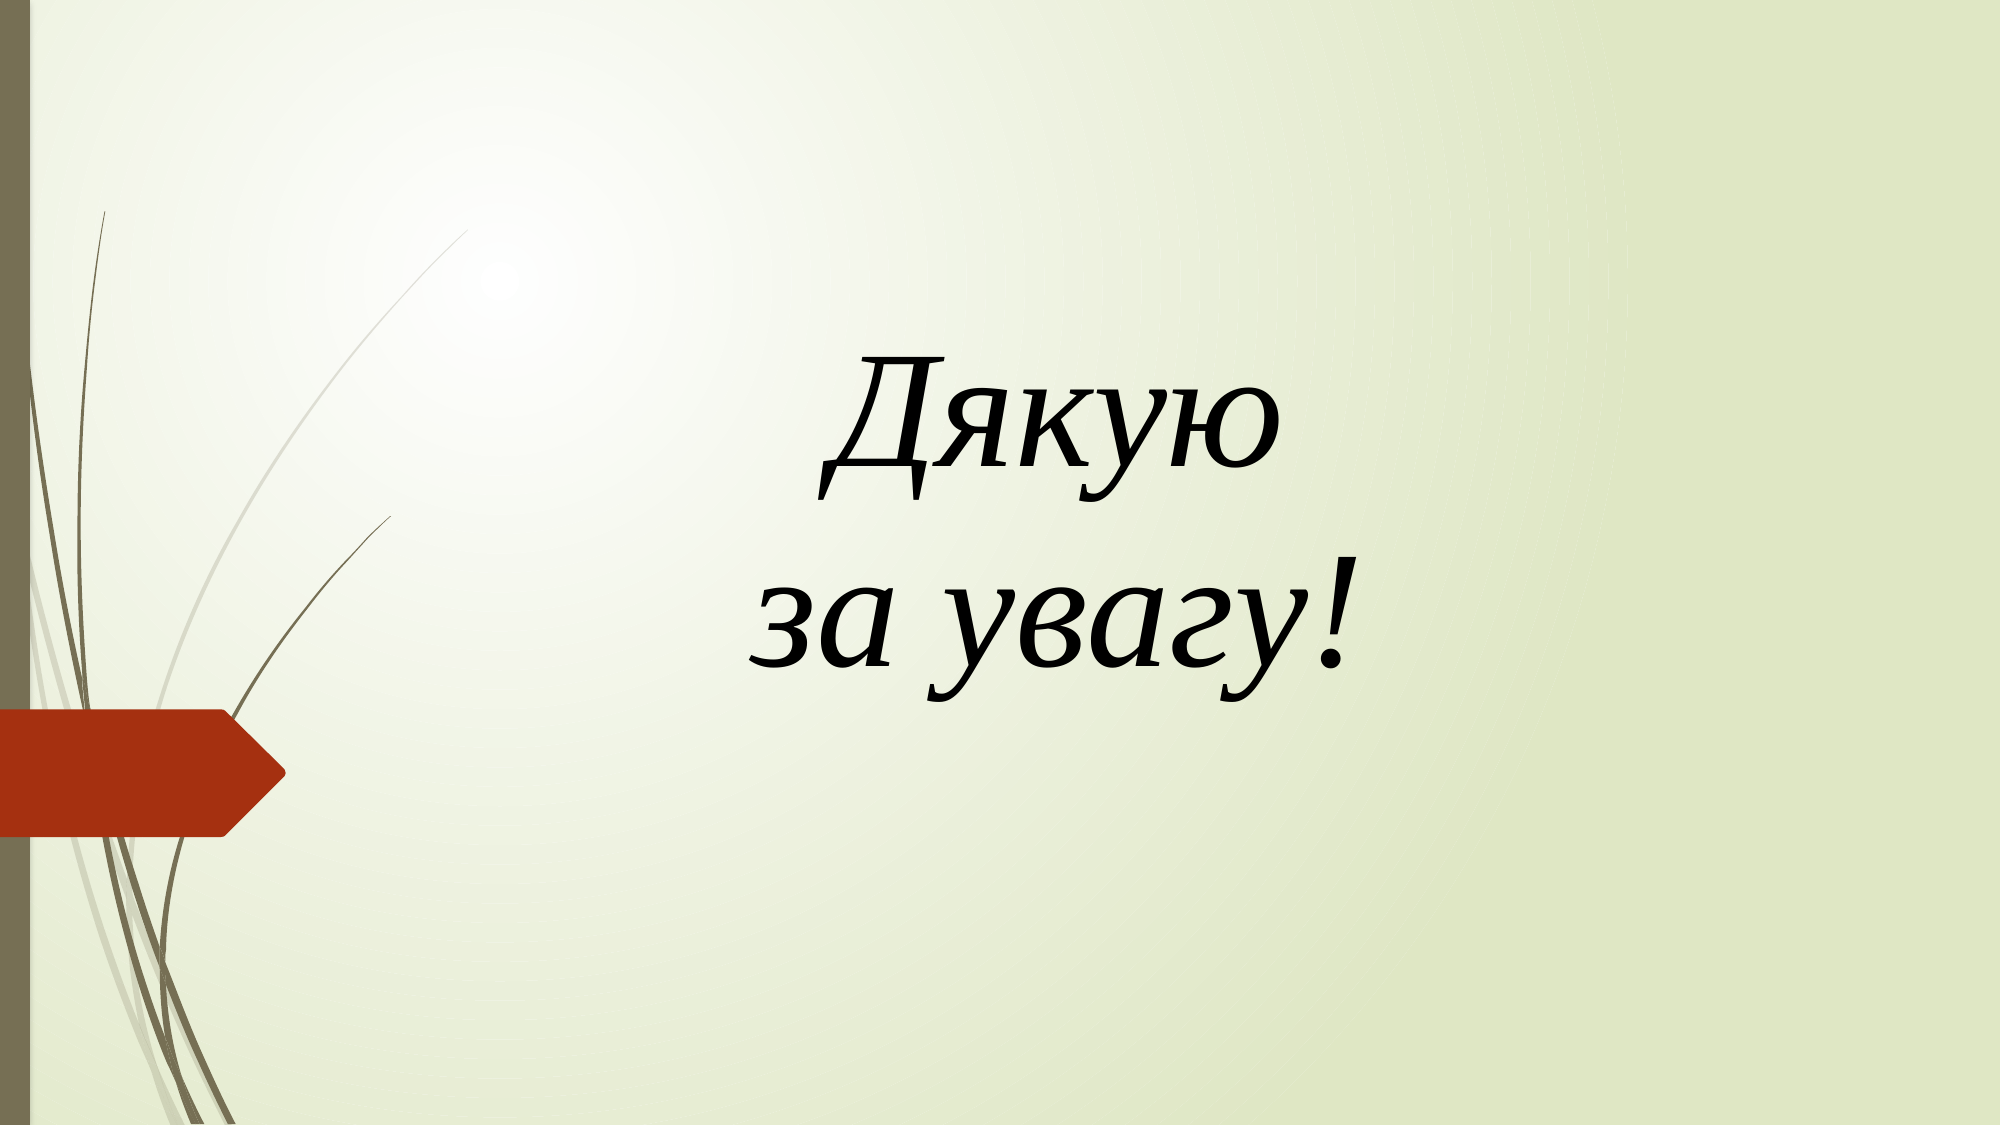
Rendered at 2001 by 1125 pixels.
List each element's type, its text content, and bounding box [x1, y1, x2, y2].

text_box Дякую за увагу! [725, 292, 1392, 707]
